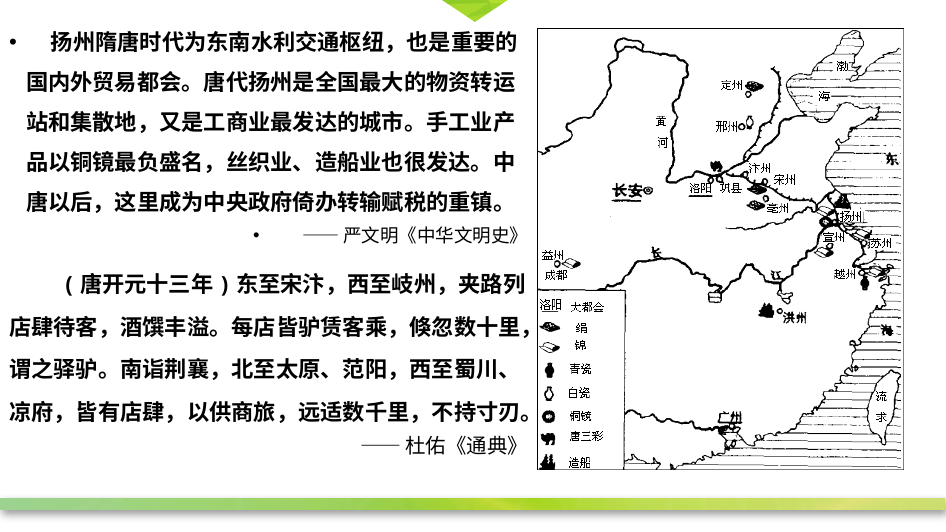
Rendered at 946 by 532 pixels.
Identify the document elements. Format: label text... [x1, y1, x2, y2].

picture [537, 28, 904, 470]
text_box [440, 0, 510, 10]
picture [0, 498, 945, 510]
list 扬州隋唐时代为东南水利交通枢纽，也是重要的国内外贸易都会。唐代扬州是全国最大的物资转运站和集散地，又是工商业最发达的城市。手工业产品以铜镜最负盛名，丝织业、造船业也很发达。中唐以后，这里成为中央政府倚办转输赋税的重镇。 ——严文明《中华文明史》 (唐开元十三年)东至宋汴，西至岐州，夹路列店肆待客，酒馔丰溢。每店皆驴赁客乘，倏忽数十里，谓之驿驴。南诣荆襄，北至太原、范阳，西至蜀川、凉府，皆有店肆，以供商旅，远适数千里，不持寸刃。 ——杜佑《通典》 [0, 10, 538, 498]
